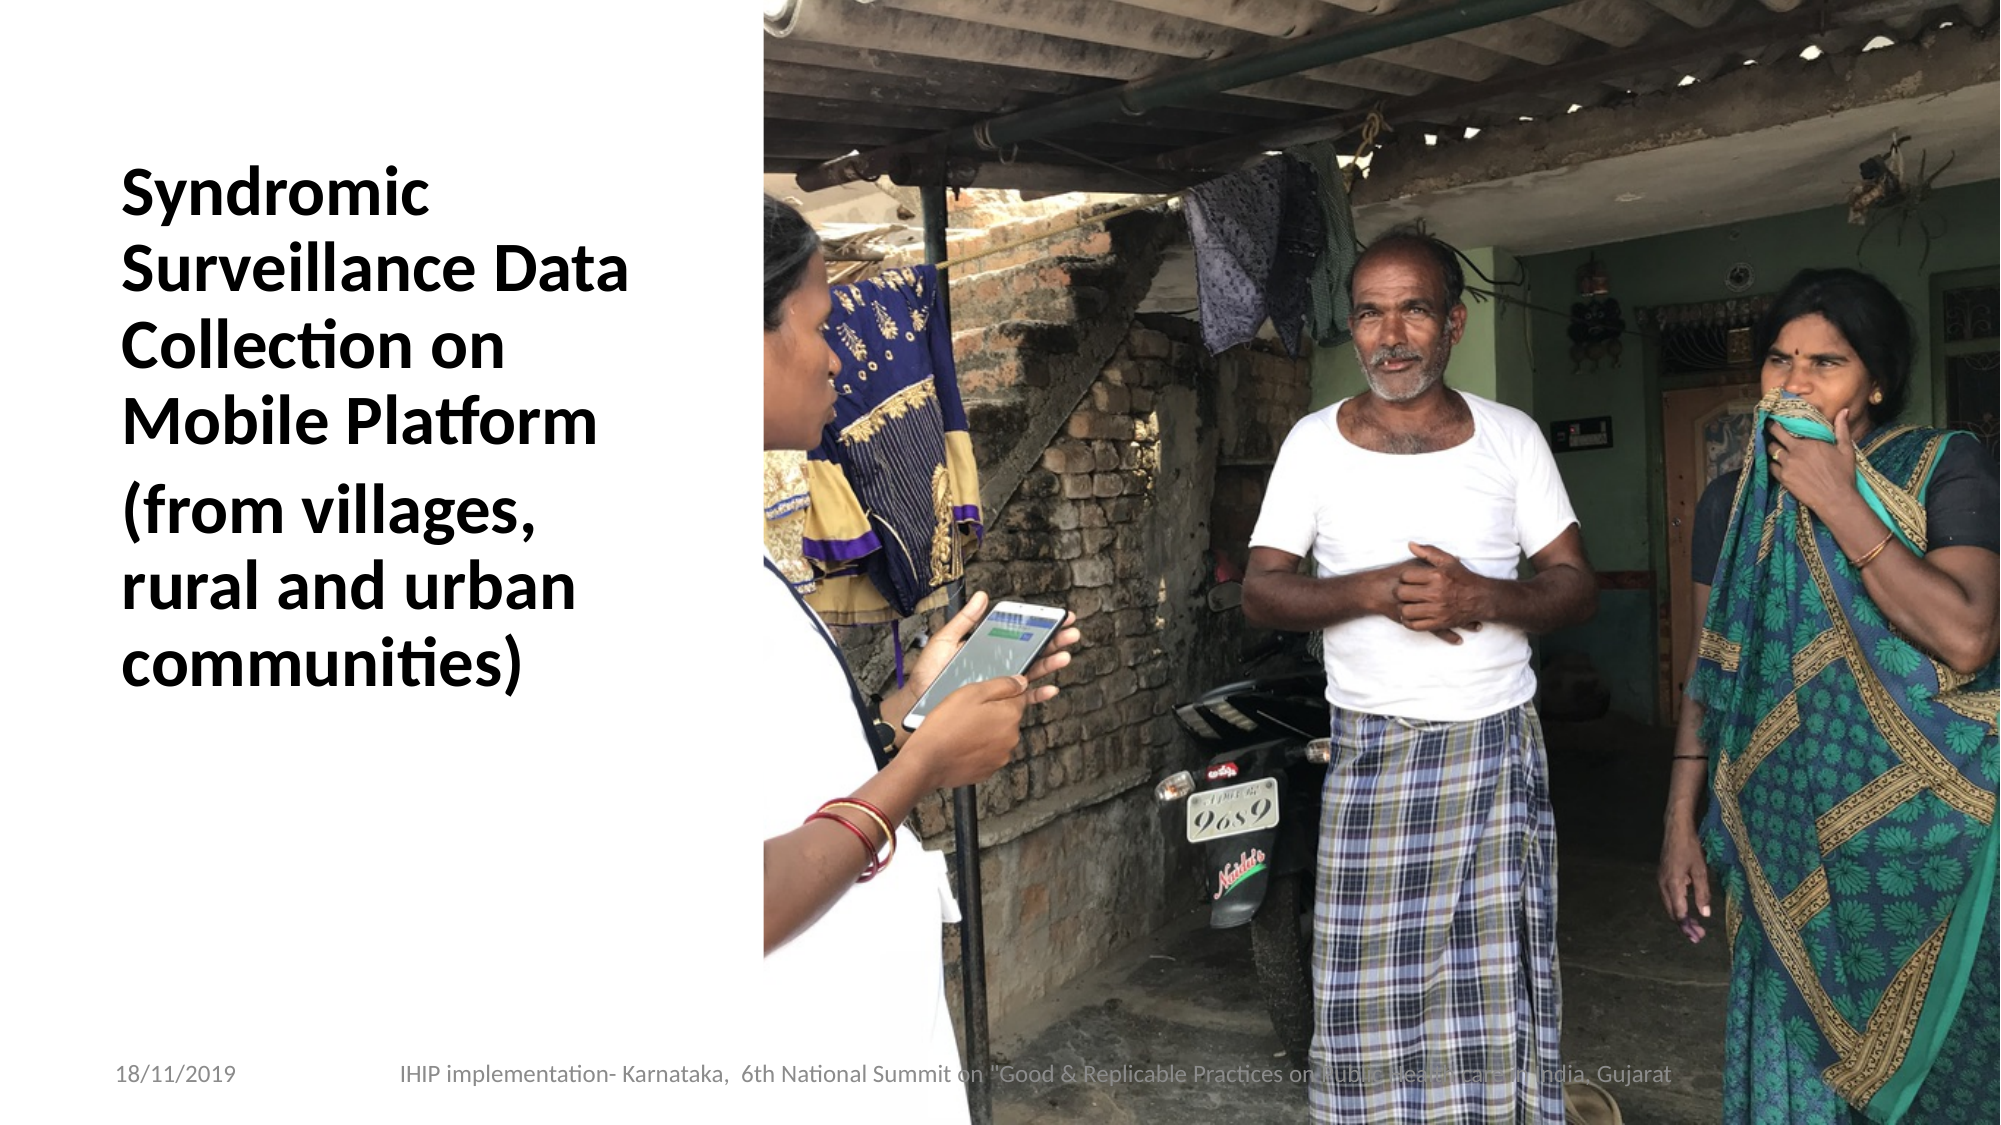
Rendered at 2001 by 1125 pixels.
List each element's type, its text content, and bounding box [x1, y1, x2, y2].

picture [763, 0, 2000, 1125]
text_box Syndromic Surveillance Data Collection on Mobile Platform (from villages, rural and urban communities) [106, 104, 661, 709]
footer IHIP implementation- Karnataka, 6th National Summit on "Good & Replicable Practices on Public Health care in India, Gujarat [567, 1042, 758, 1103]
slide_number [99, 1042, 567, 1103]
